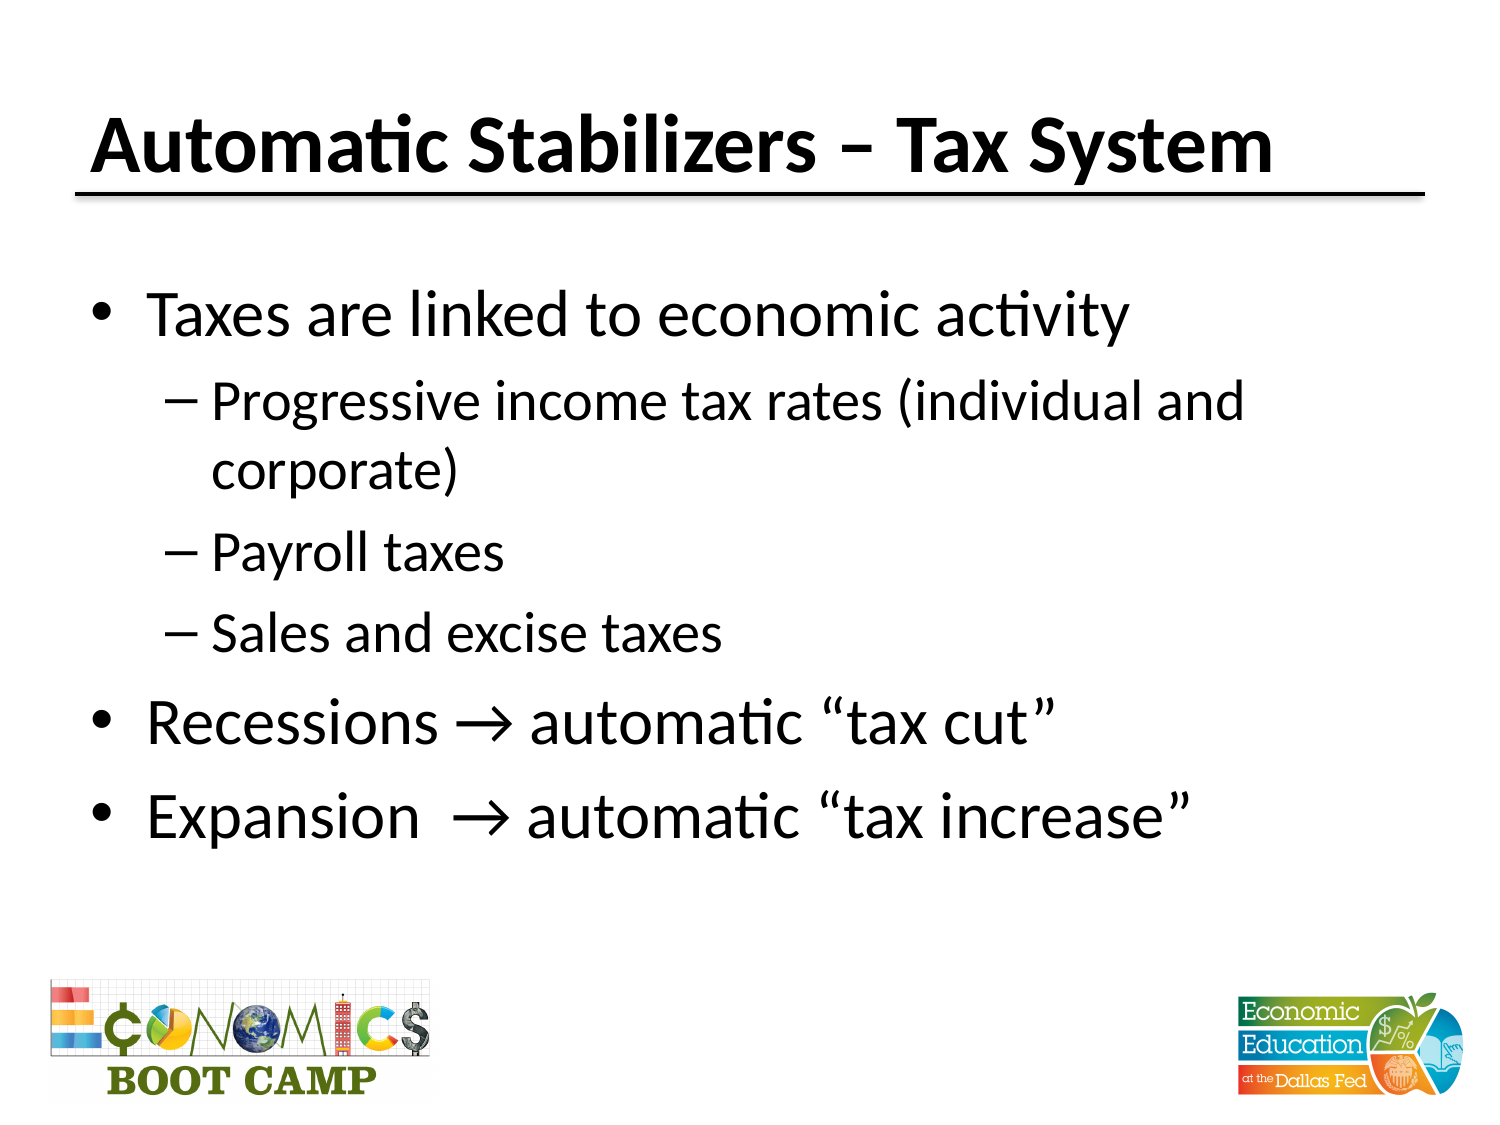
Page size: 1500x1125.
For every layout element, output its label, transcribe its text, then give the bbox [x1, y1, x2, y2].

picture [1231, 987, 1468, 1105]
list Taxes are linked to economic activity Progressive income tax rates (individual and corporate) Payroll taxes Sales and excise taxes Recessions → automatic “tax cut” Expansion → automatic “tax increase” [75, 262, 1425, 980]
picture [47, 975, 438, 1105]
title Automatic Stabilizers – Tax System [75, 45, 1425, 233]
